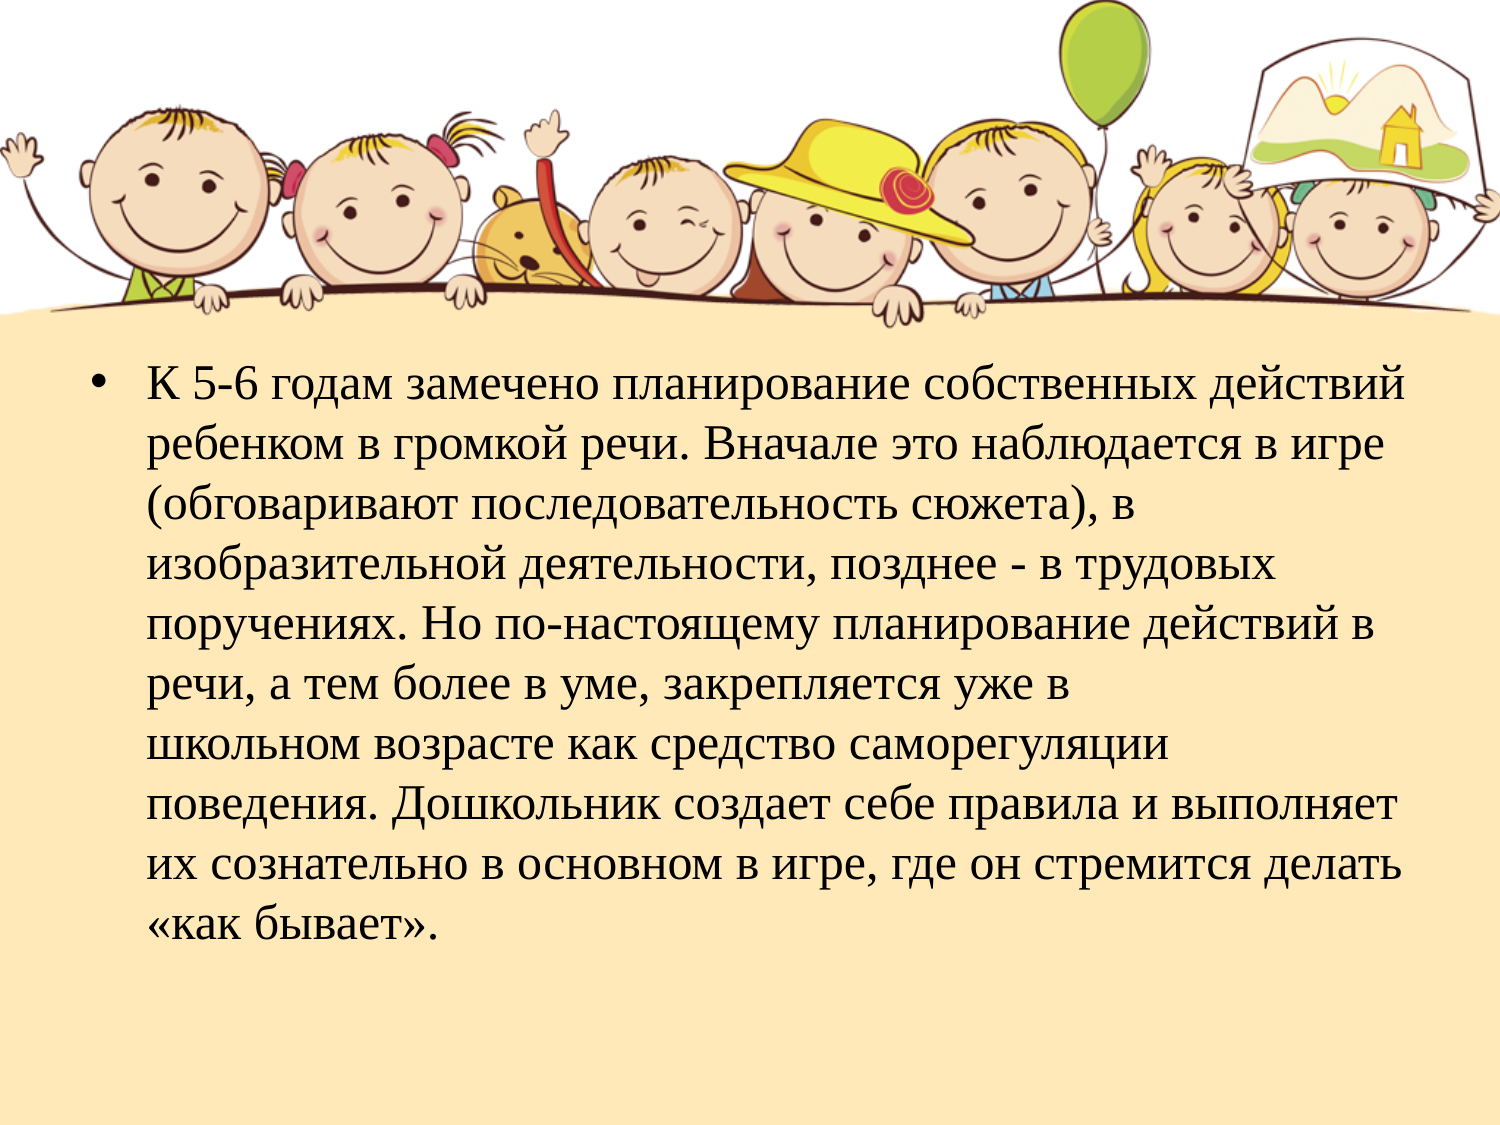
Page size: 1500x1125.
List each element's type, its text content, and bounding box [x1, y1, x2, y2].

picture [0, 0, 1500, 1125]
list К 5-6 годам замечено планирование собственных действий ребенком в громкой речи. Вначале это наблюдается в игре (обговаривают последовательность сюжета), в изобразительной деятельности, позднее - в трудовых поручениях. Но по-настоящему планирование действий в речи, а тем более в уме, закрепляется уже в школьном возрасте как средство саморегуляции поведения. Дошкольник создает себе правила и выполняет их сознательно в основном в игре, где он стремится делать «как бывает». [74, 262, 1426, 1071]
